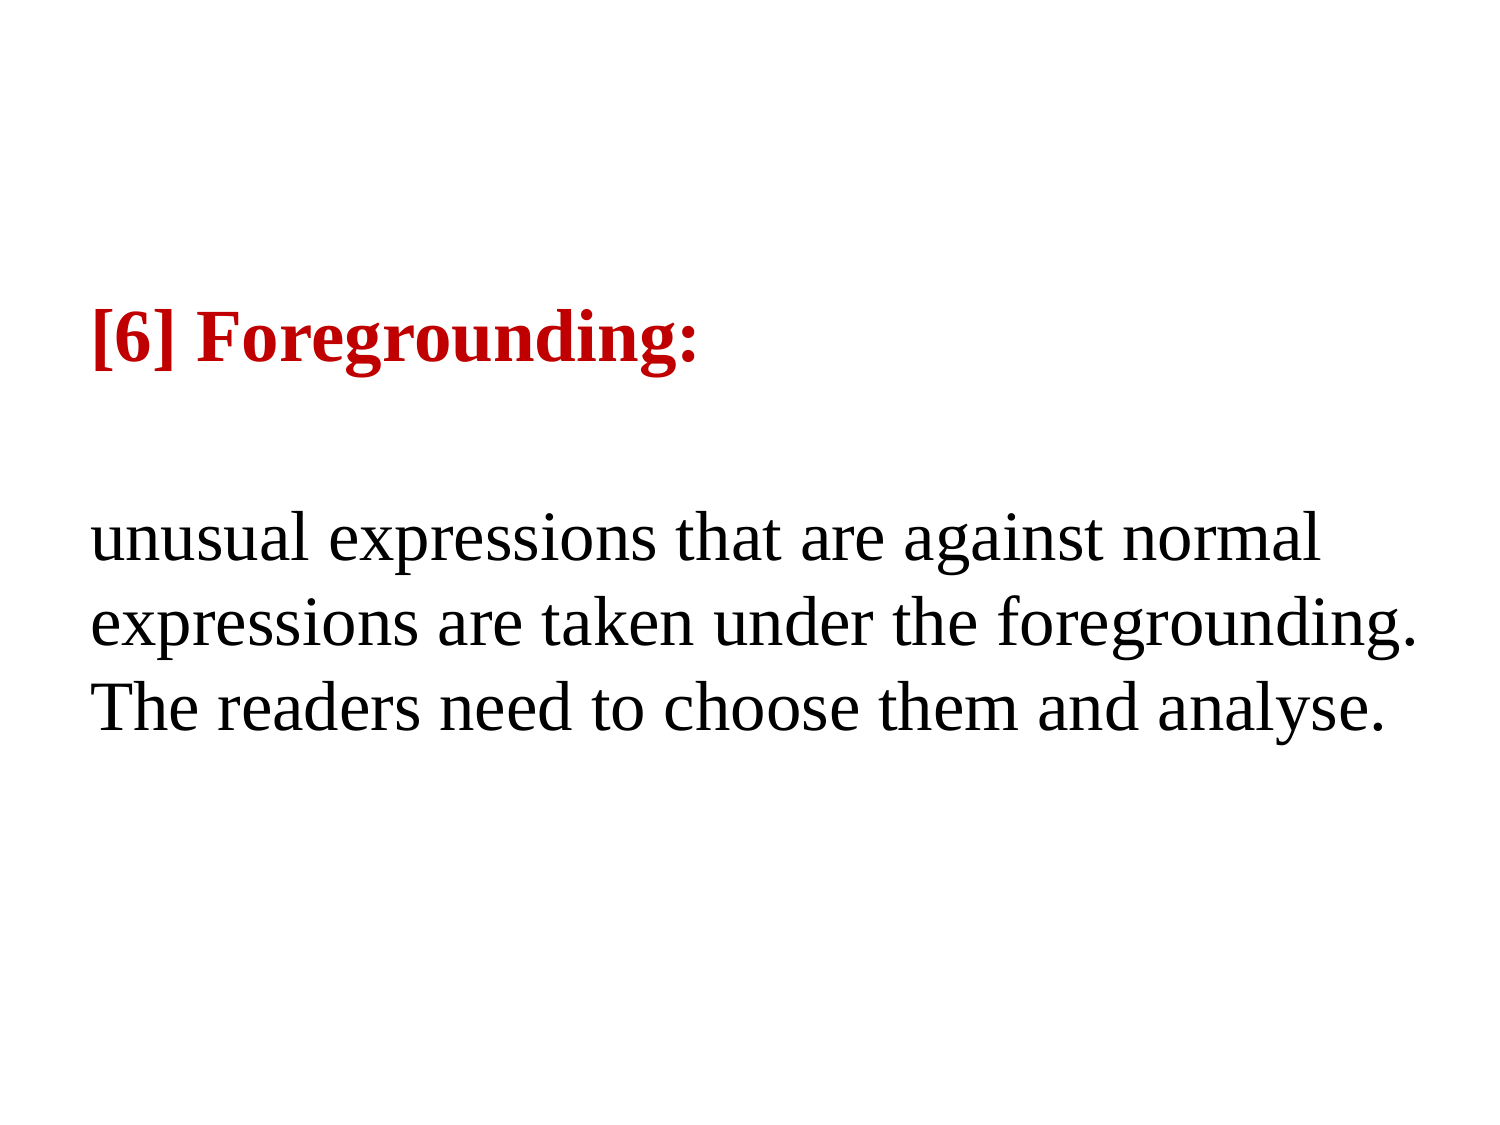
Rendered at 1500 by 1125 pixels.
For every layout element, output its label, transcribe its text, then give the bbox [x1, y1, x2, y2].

title [6] Foregrounding: unusual expressions that are against normal expressions are taken under the foregrounding. The readers need to choose them and analyse. [75, 115, 1454, 985]
